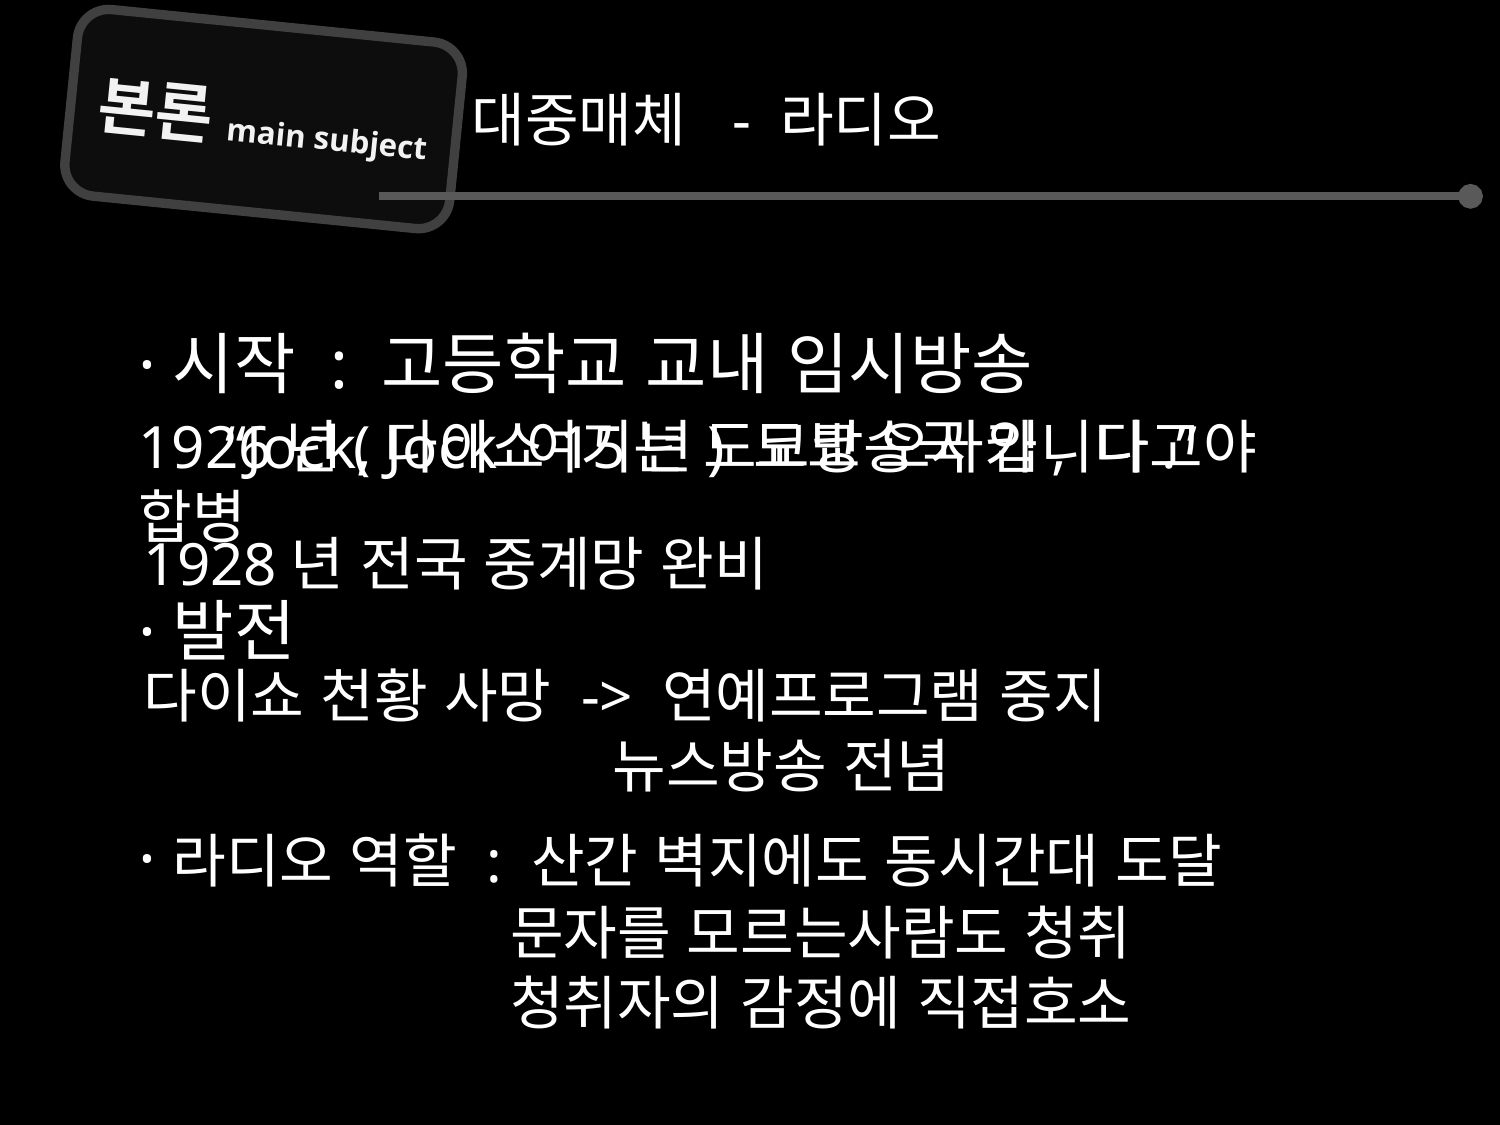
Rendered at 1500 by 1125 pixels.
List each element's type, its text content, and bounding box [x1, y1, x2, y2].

text_box ·발전 [123, 581, 1329, 677]
text_box 다이쇼 천황 사망 -> 연예프로그램 중지 뉴스방송 전념 [129, 651, 1382, 807]
text_box 1928년 전국 중계망 완비 [129, 519, 1382, 605]
text_box 본론main subject [62, 7, 465, 231]
text_box 대중매체 - 라디오 [457, 76, 1190, 161]
text_box 1926년(다이쇼15년) 도쿄 오사카, 나고야 합병 [123, 402, 1377, 558]
text_box ·라디오 역할 : 산간 벽지에도 동시간대 도달 문자를 모르는사람도 청취 청취자의 감정에 직접호소 [123, 808, 1382, 1044]
text_box ·시작 : 고등학교 교내 임시방송 “Jock, Jock 여기는 도쿄방송국 입니다.” [123, 314, 1329, 402]
